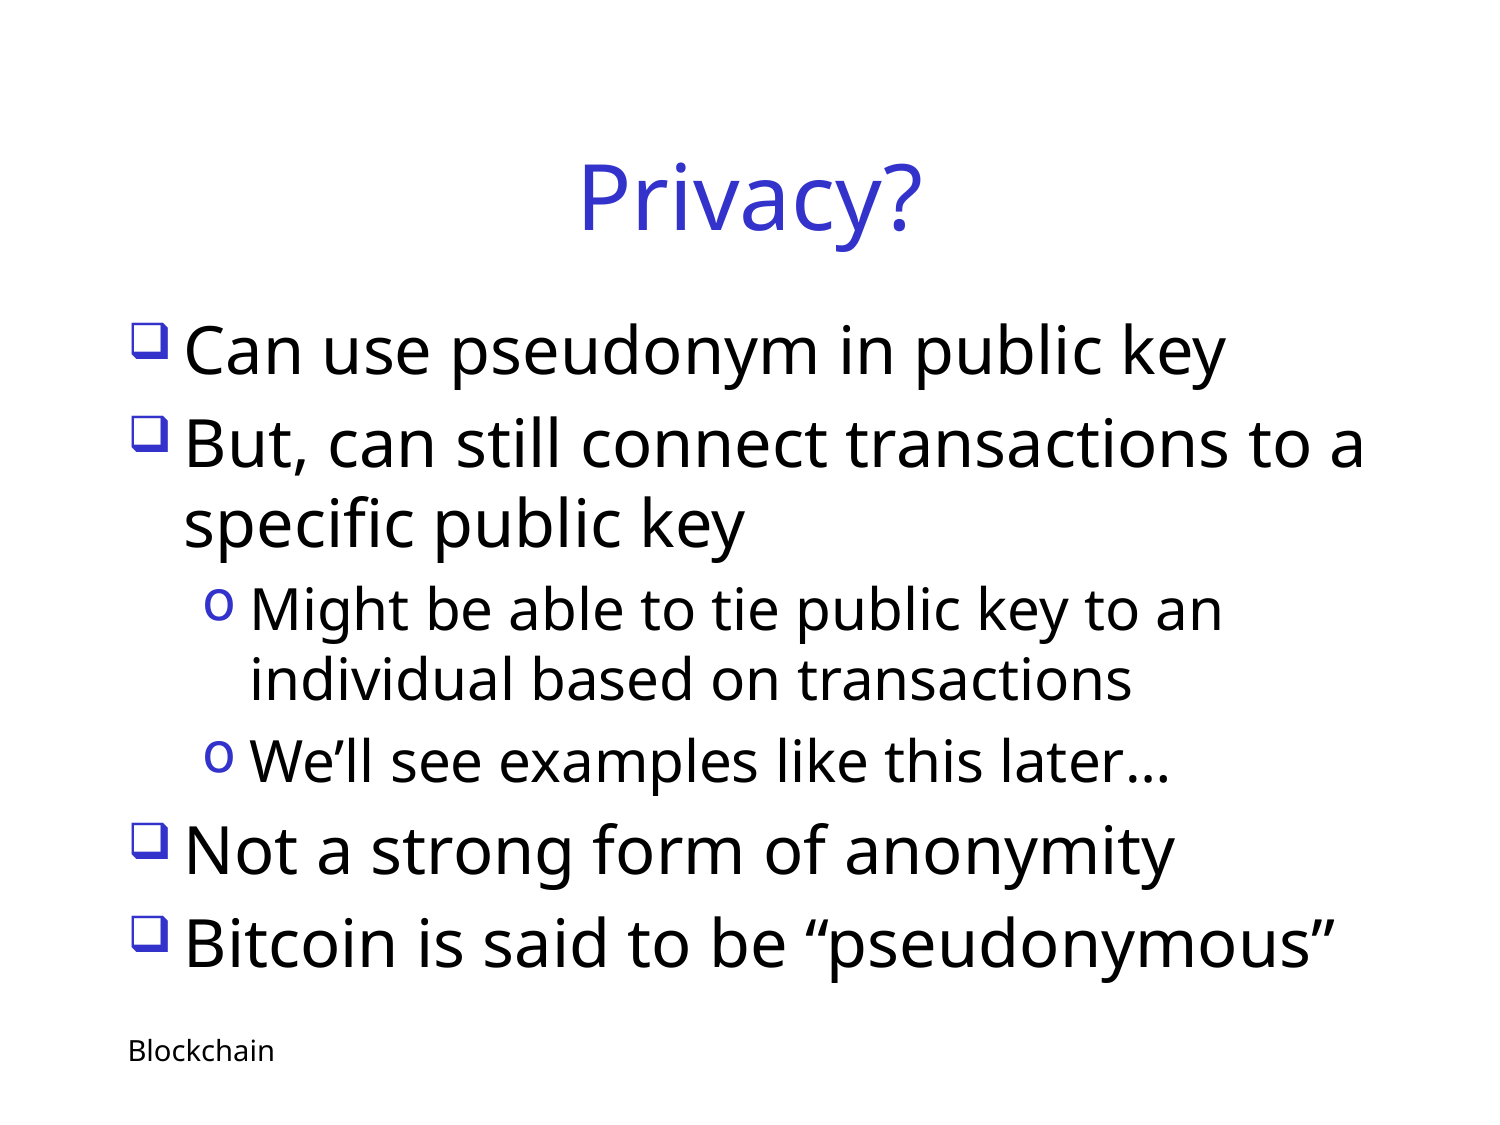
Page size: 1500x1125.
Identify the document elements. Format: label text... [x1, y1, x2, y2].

list Can use pseudonym in public key But, can still connect transactions to a specific public key Might be able to tie public key to an individual based on transactions We’ll see examples like this later… Not a strong form of anonymity Bitcoin is said to be “pseudonymous” [112, 299, 1401, 988]
title Privacy? [112, 99, 1388, 288]
footer Blockchain [112, 1024, 1401, 1101]
